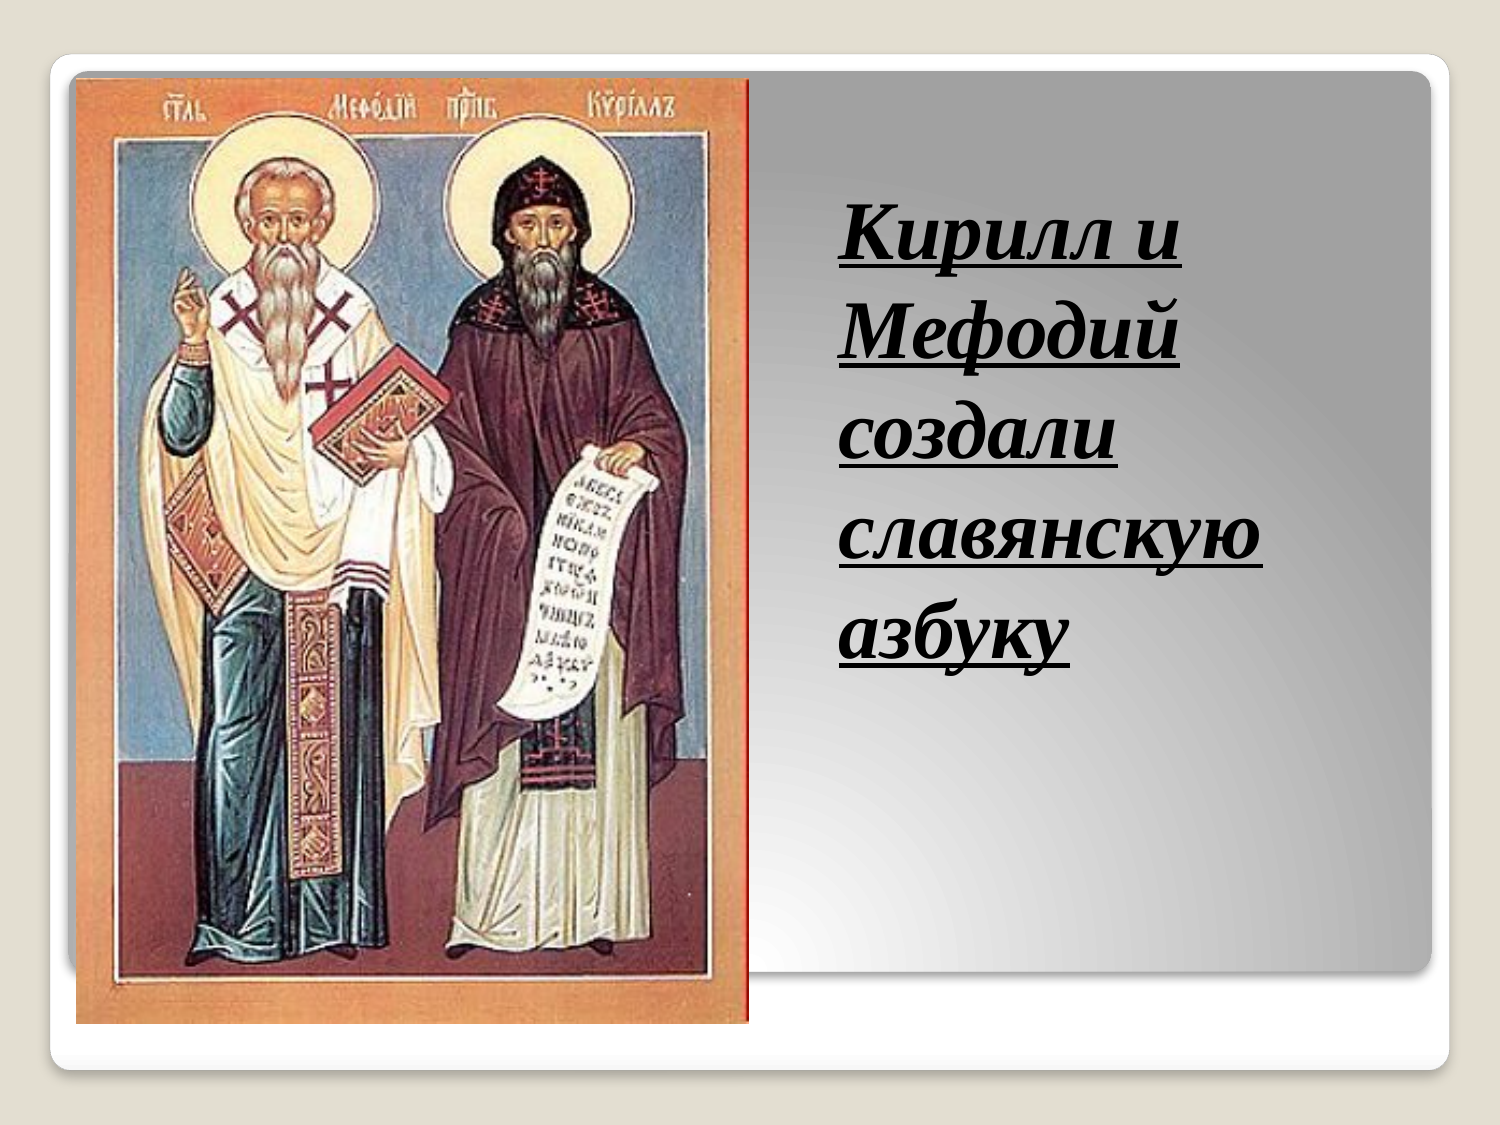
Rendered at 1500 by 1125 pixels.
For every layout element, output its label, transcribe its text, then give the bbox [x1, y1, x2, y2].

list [76, 77, 750, 1024]
list Кирилл и Мефодий создали славянскую азбуку [820, 160, 1397, 928]
